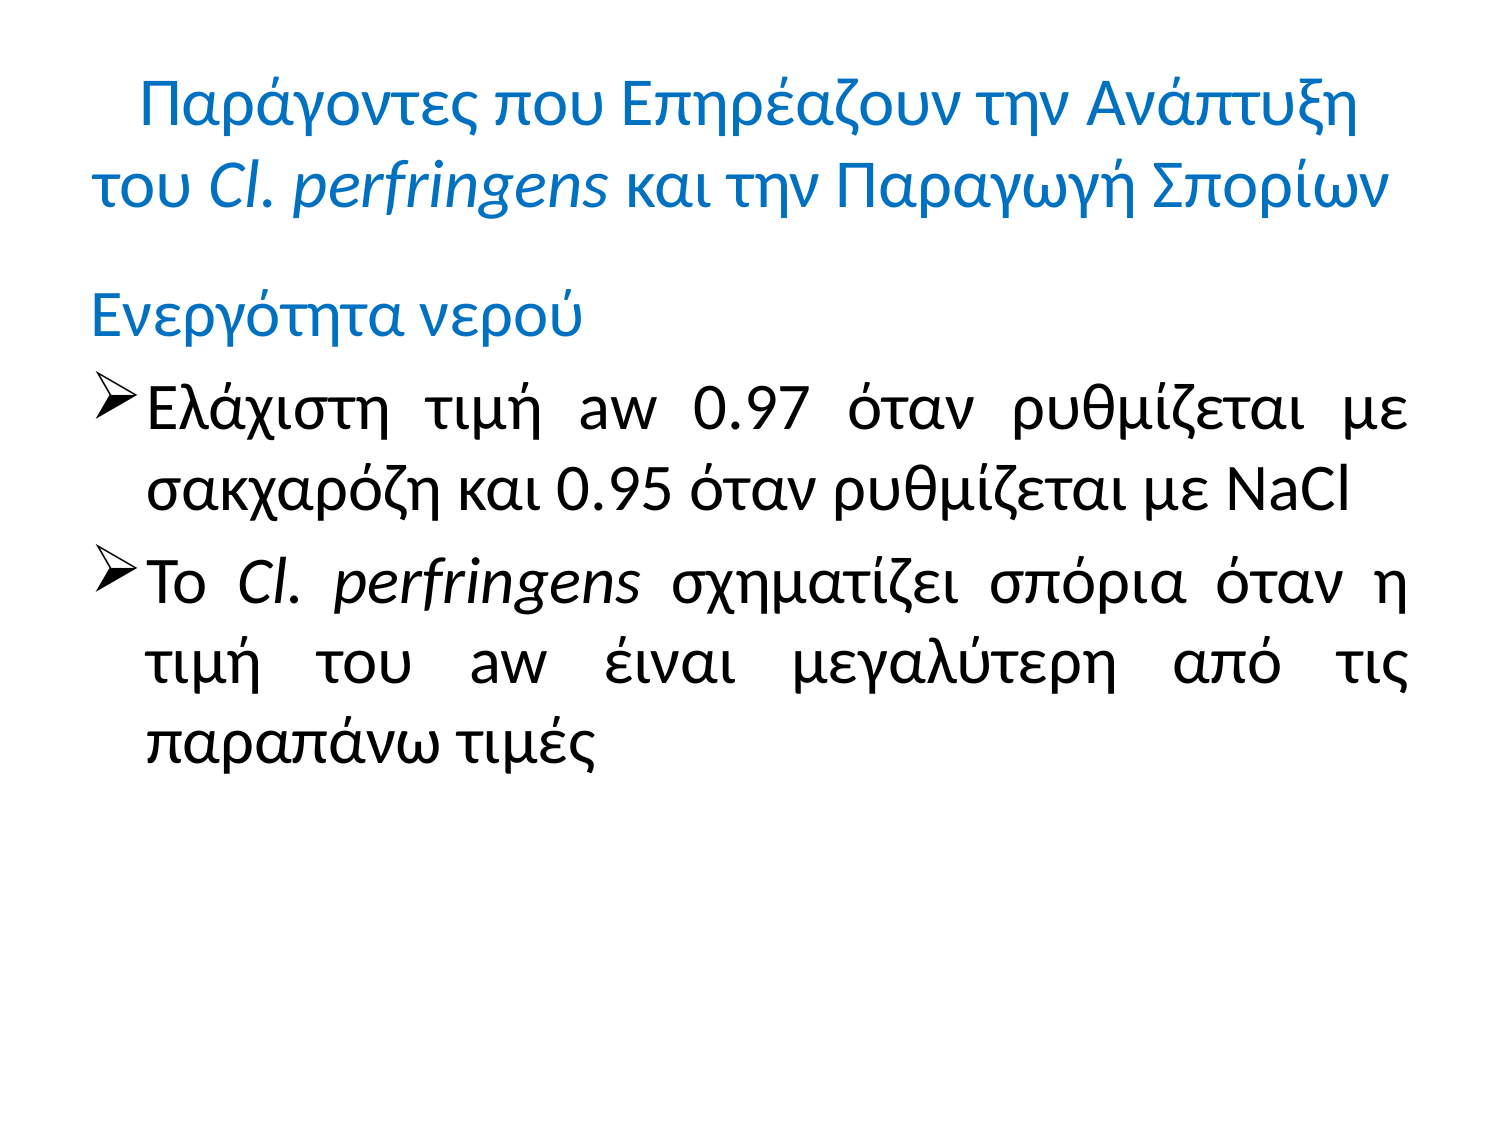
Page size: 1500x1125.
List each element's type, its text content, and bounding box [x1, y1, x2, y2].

title Παράγοντες που Επηρέαζουν την Ανάπτυξη του Cl. perfringens και την Παραγωγή Σπορίων [75, 45, 1425, 233]
list Ενεργότητα νερού Ελάχιστη τιμή aw 0.97 όταν ρυθμίζεται με σακχαρόζη και 0.95 όταν ρυθμίζεται με NaCl Το Cl. perfringens σχηματίζει σπόρια όταν η τιμή του aw έιναι μεγαλύτερη από τις παραπάνω τιμές [75, 262, 1425, 1005]
